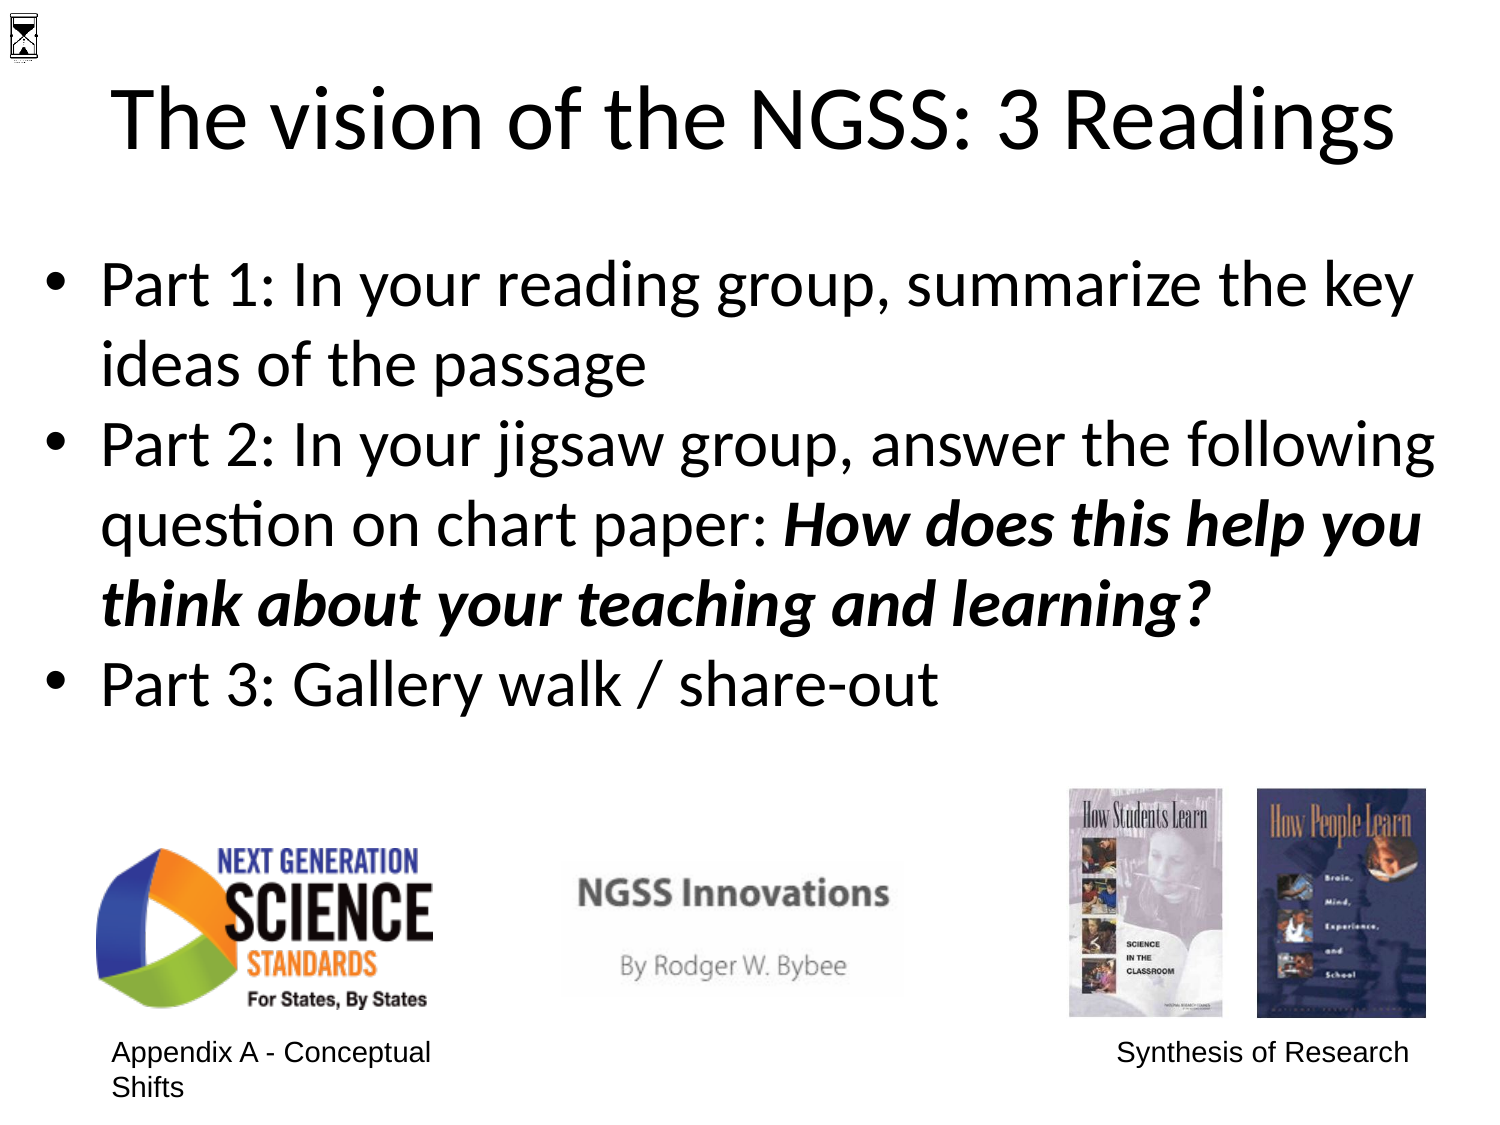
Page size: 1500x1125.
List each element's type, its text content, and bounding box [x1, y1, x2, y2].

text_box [7, 12, 39, 63]
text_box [95, 786, 1427, 1081]
list Part 1: In your reading group, summarize the key ideas of the passage Part 2: In your jigsaw group, answer the following question on chart paper: How does this help you think about your teaching and learning? Part 3: Gallery walk / share-out [29, 224, 1481, 787]
title The vision of the NGSS: 3 Readings [29, 43, 1481, 203]
